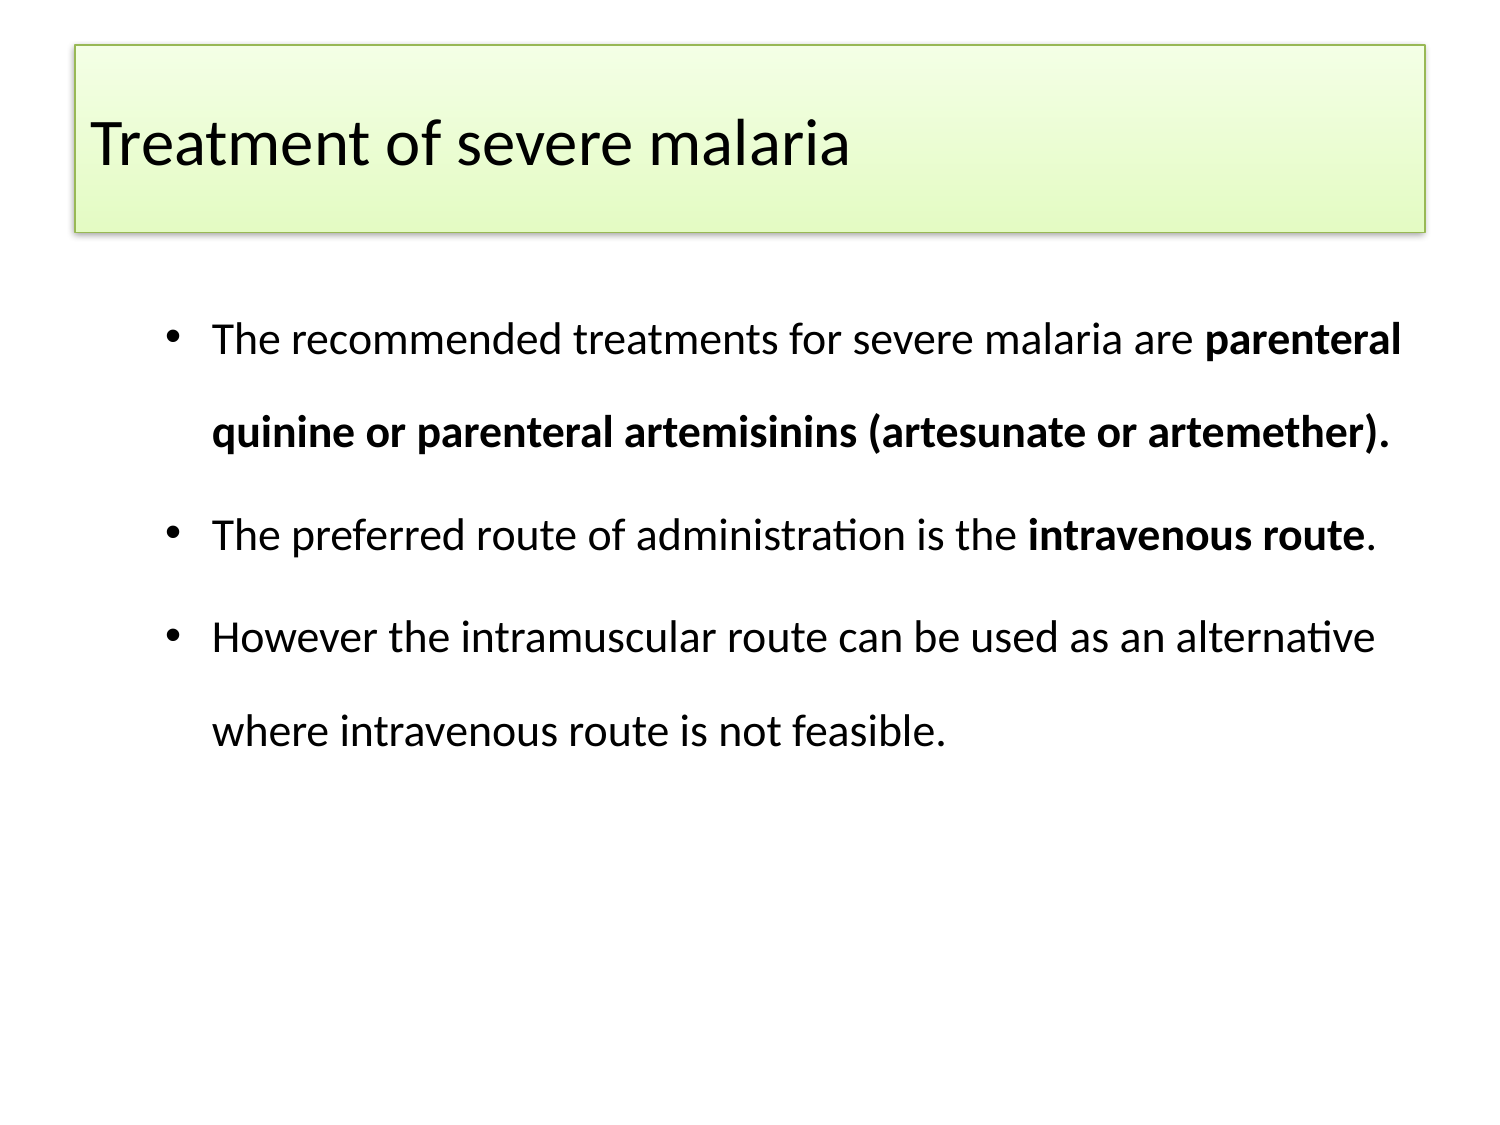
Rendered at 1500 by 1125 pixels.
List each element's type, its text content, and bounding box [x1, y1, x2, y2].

title Treatment of severe malaria [74, 44, 1426, 233]
list The recommended treatments for severe malaria are parenteral quinine or parenteral artemisinins (artesunate or artemether). The preferred route of administration is the intravenous route. However the intramuscular route can be used as an alternative where intravenous route is not feasible. [75, 262, 1425, 1005]
